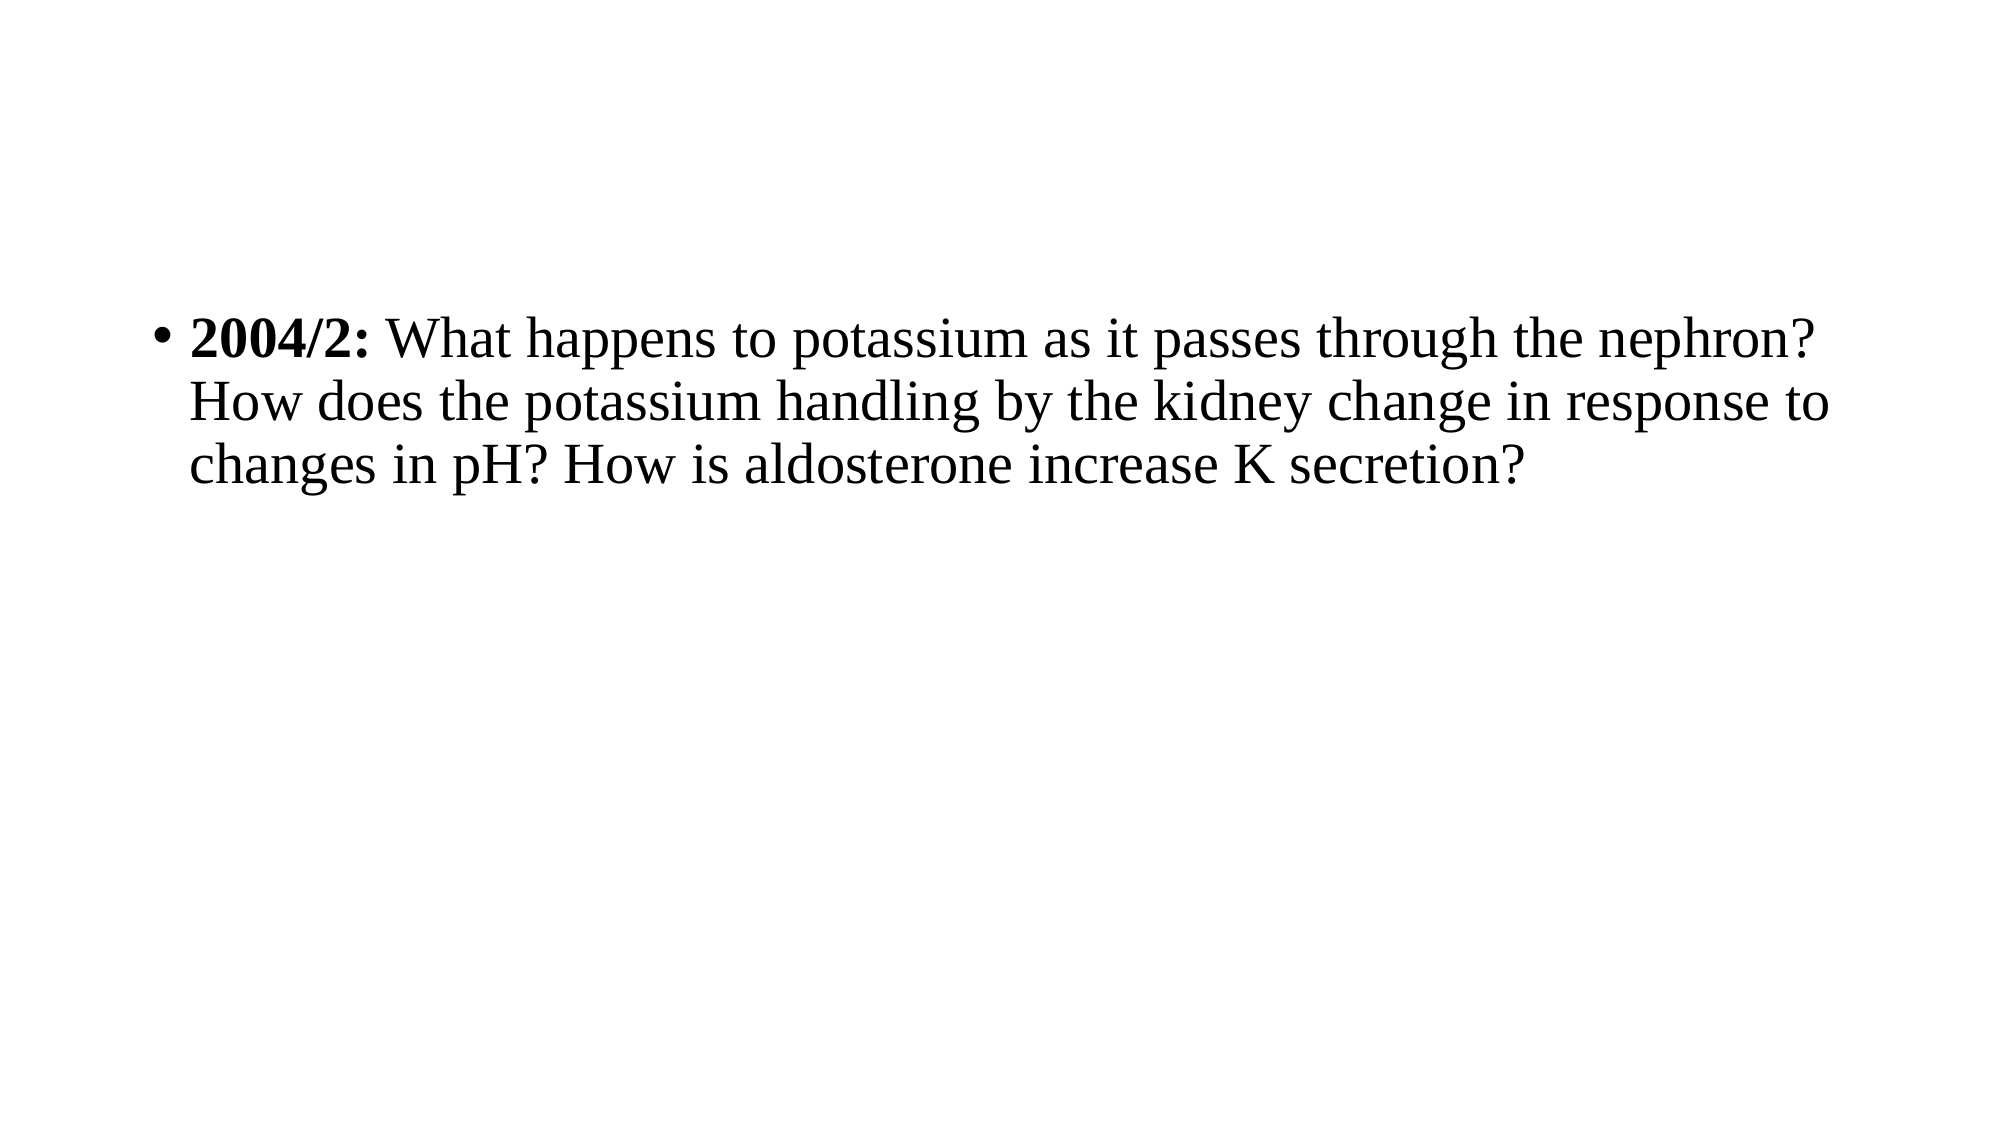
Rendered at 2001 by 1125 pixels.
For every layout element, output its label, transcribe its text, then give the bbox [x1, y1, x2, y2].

list 2004/2: What happens to potassium as it passes through the nephron? How does the potassium handling by the kidney change in response to changes in pH? How is aldosterone increase K secretion? [137, 299, 1863, 1014]
